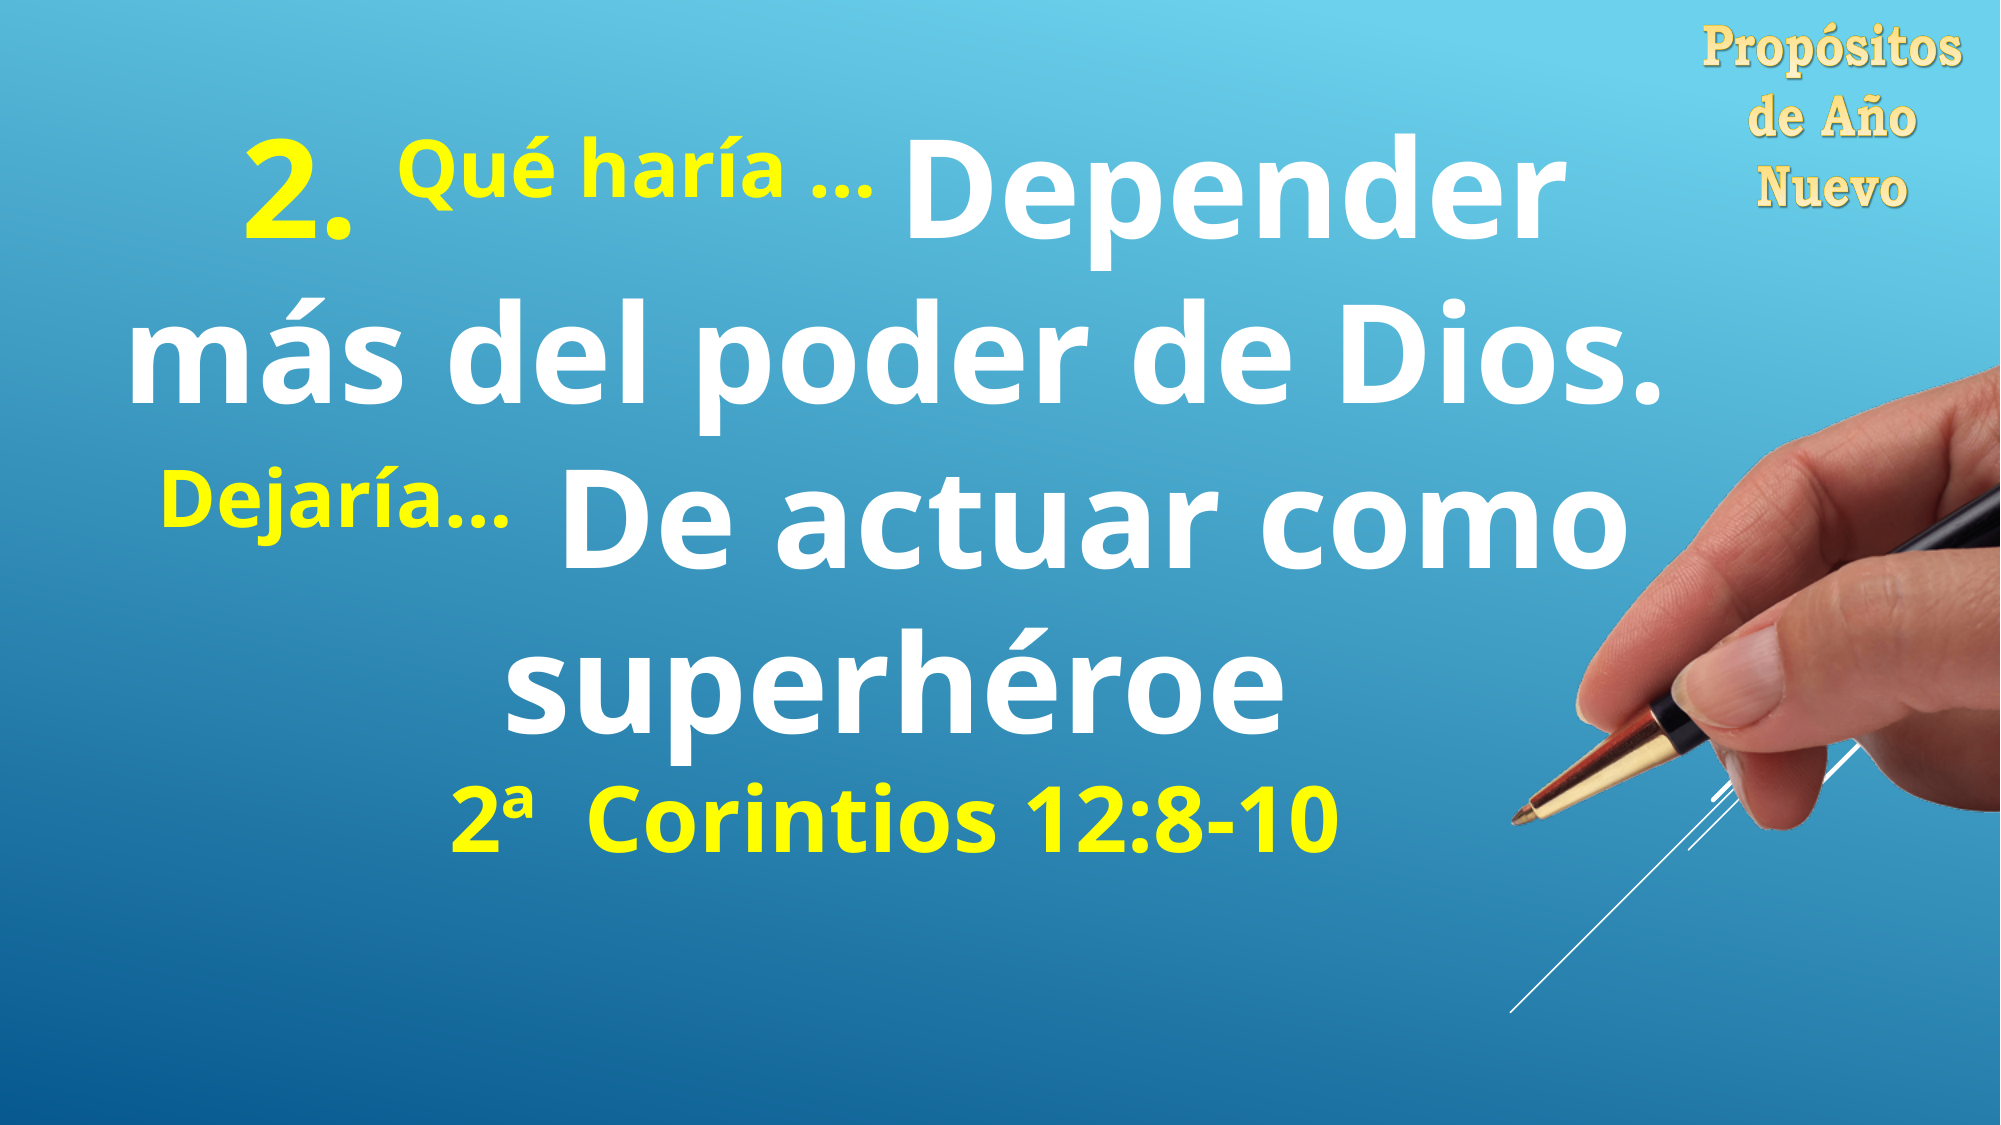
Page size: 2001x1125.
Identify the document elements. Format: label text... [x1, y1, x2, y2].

picture [1695, 6, 1968, 225]
text_box 2. Qué haría … Depender más del poder de Dios. Dejaría… De actuar como superhéroe 2ª Corintios 12:8-10 [94, 93, 1696, 879]
picture [1511, 364, 2000, 831]
